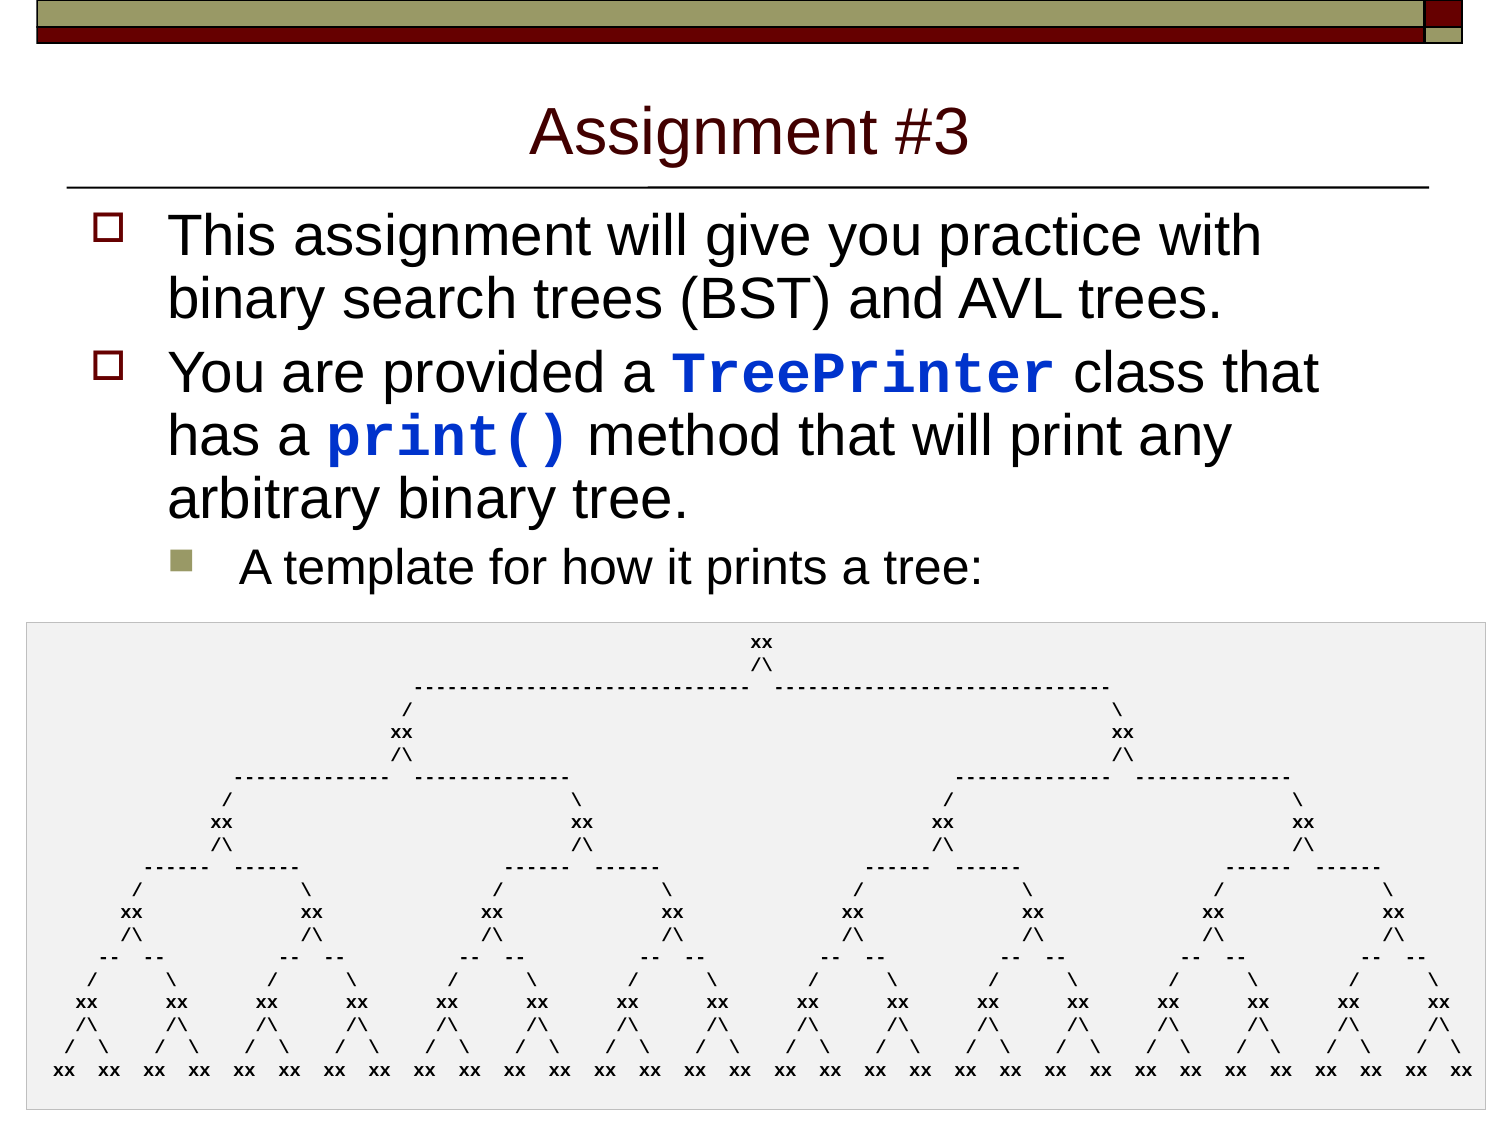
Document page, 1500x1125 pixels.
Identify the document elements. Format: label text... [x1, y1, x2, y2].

text_box xx /\ ------------------------------ ------------------------------ / \ xx xx /\ /\ -------------- -------------- -------------- -------------- / \ / \ xx xx xx xx /\ /\ /\ /\ ------ ------ ------ ------ ------ ------ ------ ------ / \ / \ / \ / \ xx xx xx xx xx xx xx xx /\ /\ /\ /\ /\ /\ /\ /\ -- -- -- -- -- -- -- -- -- -- -- -- -- -- -- -- / \ / \ / \ / \ / \ / \ / \ / \ xx xx xx xx xx xx xx xx xx xx xx xx xx xx xx xx /\ /\ /\ /\ /\ /\ /\ /\ /\ /\ /\ /\ /\ /\ /\ /\ / \ / \ / \ / \ / \ / \ / \ / \ / \ / \ / \ / \ / \ / \ / \ / \ xx xx xx xx xx xx xx xx xx xx xx xx xx xx xx xx xx xx xx xx xx xx xx xx xx xx xx xx xx xx xx xx [26, 622, 1486, 1110]
title Assignment #3 [75, 67, 1425, 175]
list This assignment will give you practice with binary search trees (BST) and AVL trees. You are provided a TreePrinter class that has a print() method that will print any arbitrary binary tree. A template for how it prints a tree: [75, 197, 1425, 622]
